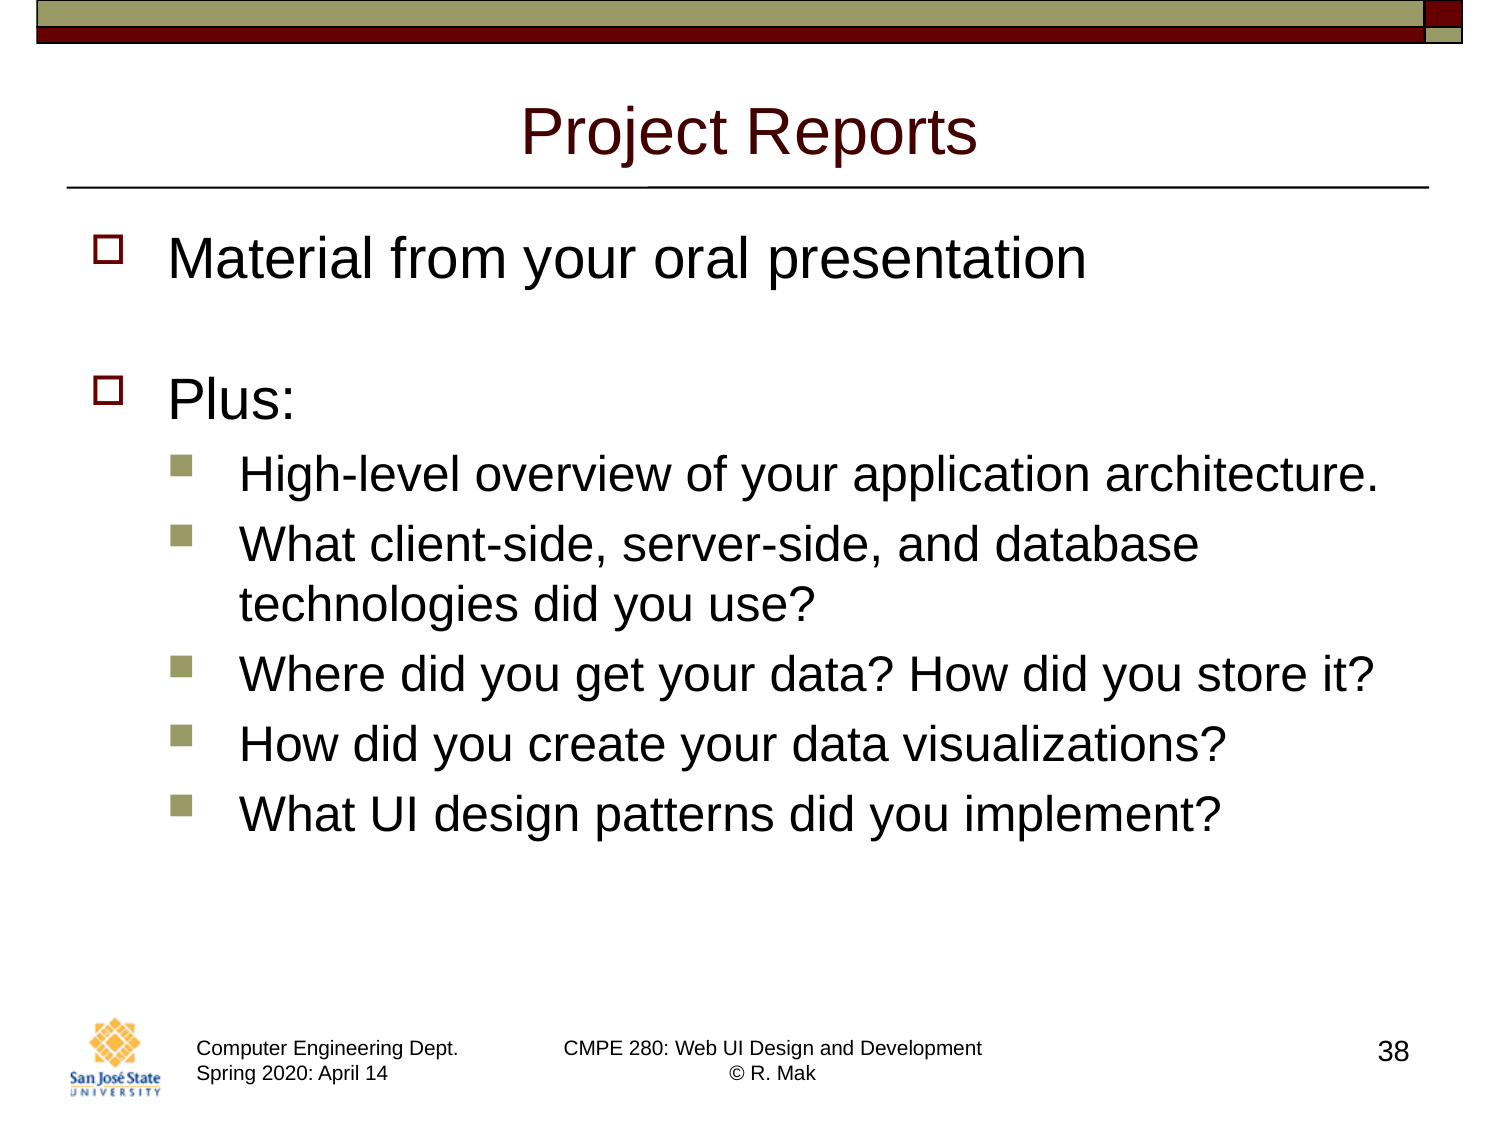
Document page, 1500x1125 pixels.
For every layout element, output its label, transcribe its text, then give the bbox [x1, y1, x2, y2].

title Project Reports [75, 67, 1425, 175]
slide_number 38 [1335, 1025, 1425, 1100]
list Material from your oral presentation Plus: High-level overview of your application architecture. What client-side, server-side, and database technologies did you use? Where did you get your data? How did you store it? How did you create your data visualizations? What UI design patterns did you implement? [75, 212, 1425, 1006]
picture [60, 1012, 166, 1112]
